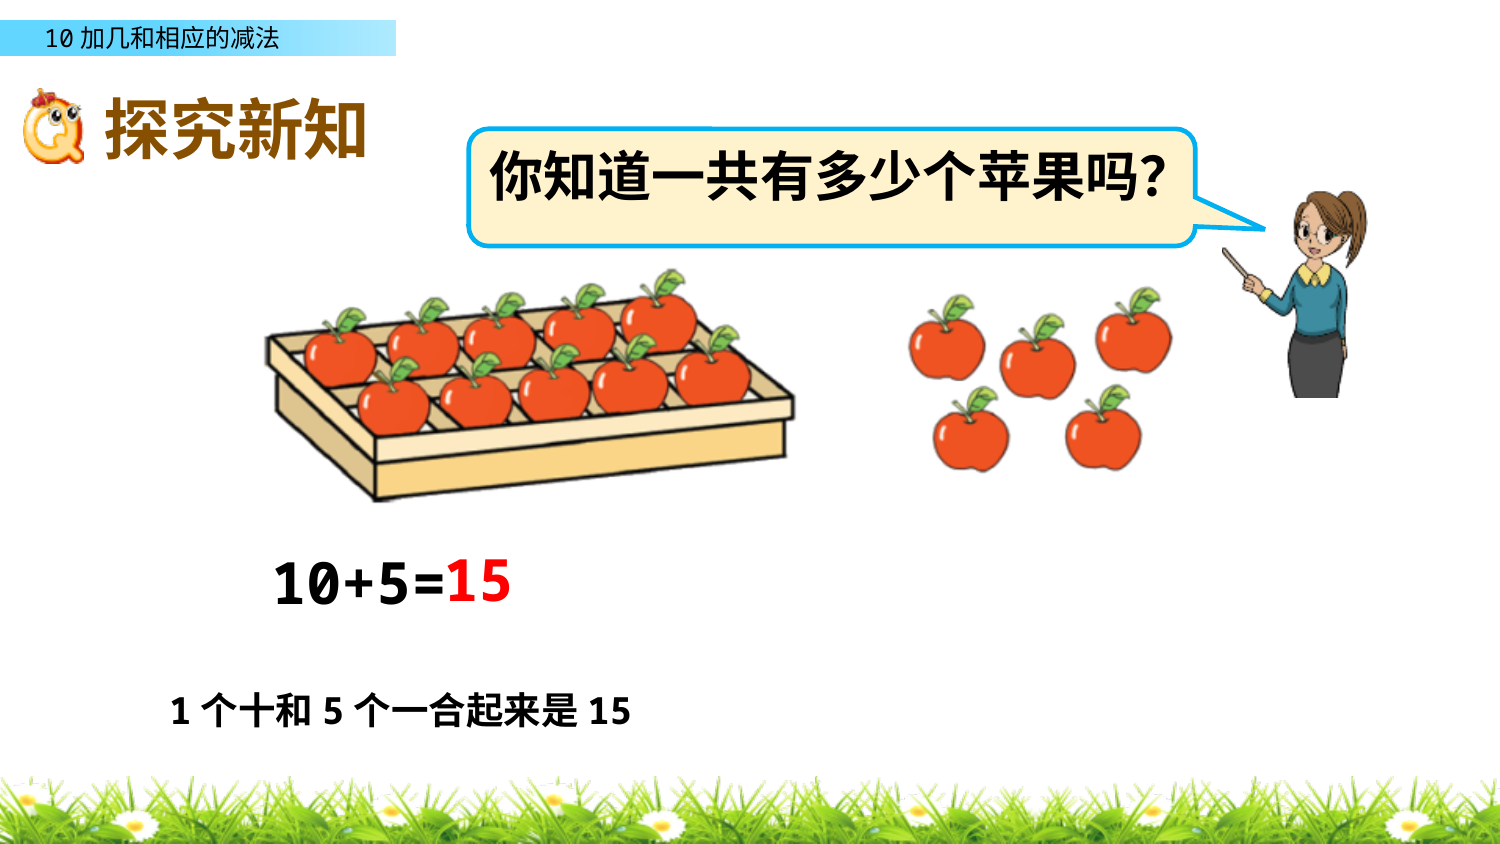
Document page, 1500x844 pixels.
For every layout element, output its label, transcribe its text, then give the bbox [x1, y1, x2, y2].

text_box 1个十和5个一合起来是15 [154, 679, 648, 740]
text_box 10+5= [256, 548, 462, 624]
picture [23, 88, 84, 164]
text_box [468, 128, 1368, 398]
picture [0, 776, 1500, 844]
picture [234, 257, 1208, 540]
text_box 15 [428, 548, 529, 620]
text_box 探究新知 [92, 81, 396, 174]
